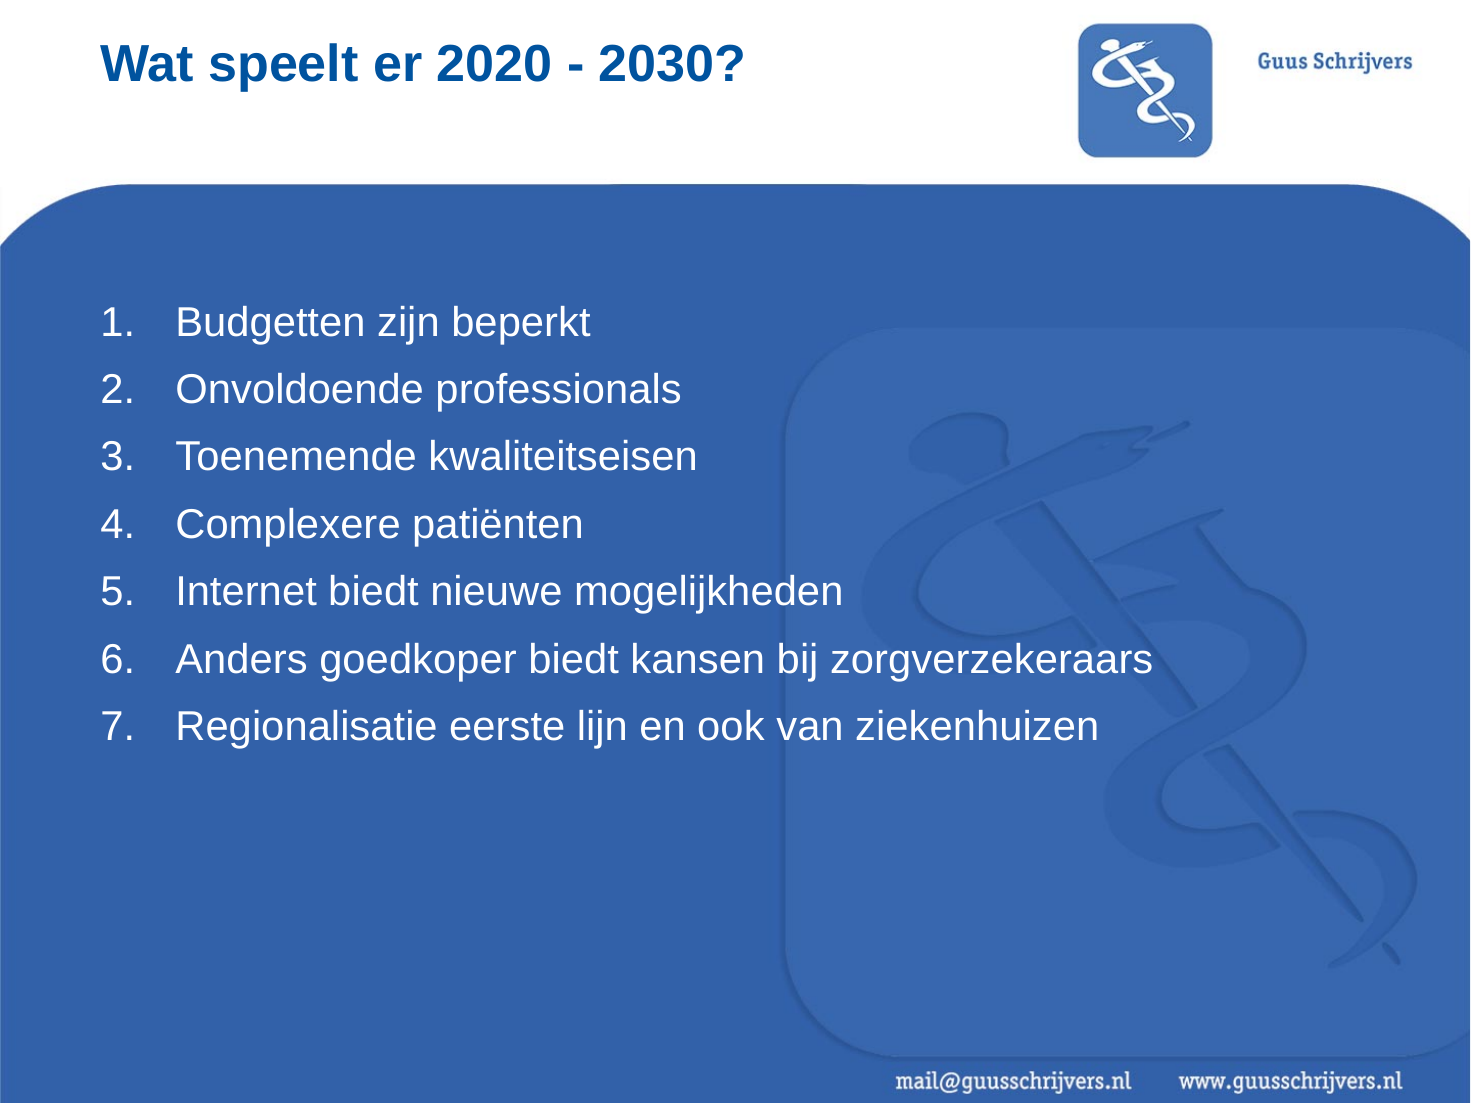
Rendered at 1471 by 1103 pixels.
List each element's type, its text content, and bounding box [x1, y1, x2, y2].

title Wat speelt er 2020 - 2030? [85, 0, 1060, 185]
list Budgetten zijn beperkt Onvoldoende professionals Toenemende kwaliteitseisen Complexere patiënten Internet biedt nieuwe mogelijkheden Anders goedkoper biedt kansen bij zorgverzekeraars Regionalisatie eerste lijn en ook van ziekenhuizen [85, 269, 1336, 932]
picture [0, 0, 1471, 1103]
